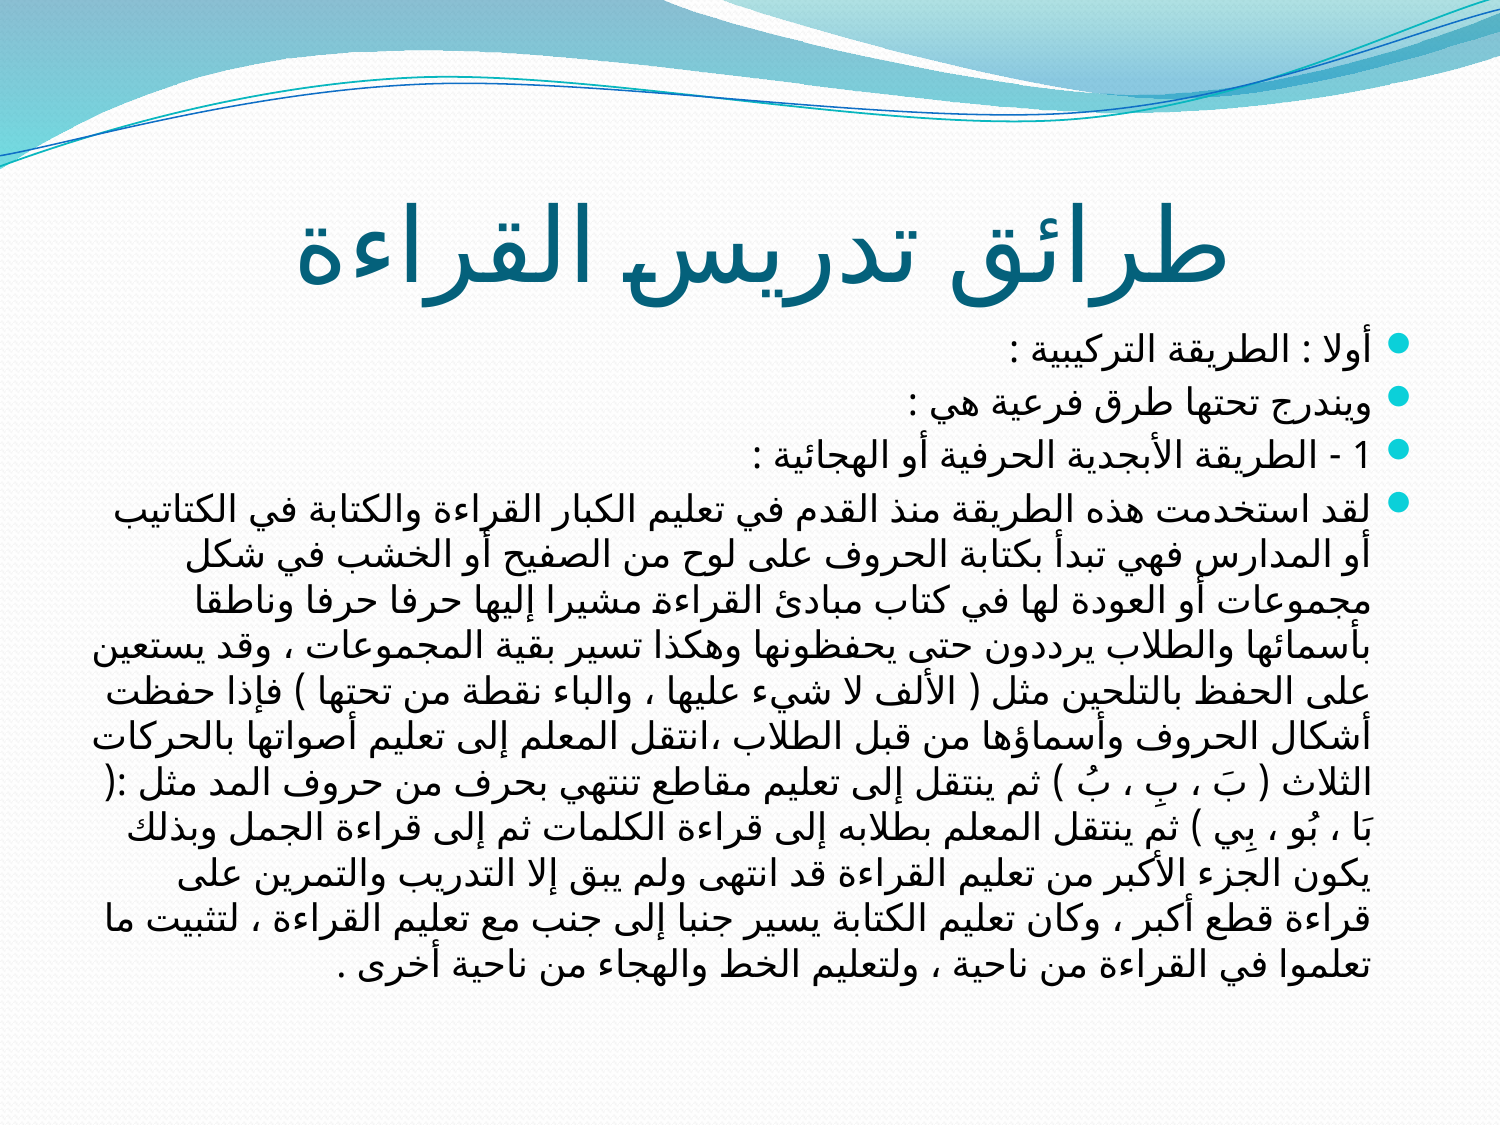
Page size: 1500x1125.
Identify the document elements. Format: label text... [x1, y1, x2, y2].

title طرائق تدريس القراءة [75, 115, 1425, 303]
list أولا : الطريقة التركيبية : ويندرج تحتها طرق فرعية هي : 1 - الطريقة الأبجدية الحرفية أو الهجائية : لقد استخدمت هذه الطريقة منذ القدم في تعليم الكبار القراءة والكتابة في الكتاتيب أو المدارس فهي تبدأ بكتابة الحروف على لوح من الصفيح أو الخشب في شكل مجموعات أو العودة لها في كتاب مبادئ القراءة مشيرا إليها حرفا حرفا وناطقا بأسمائها والطلاب يرددون حتى يحفظونها وهكذا تسير بقية المجموعات ، وقد يستعين على الحفظ بالتلحين مثل ( الألف لا شيء عليها ، والباء نقطة من تحتها ) فإذا حفظت أشكال الحروف وأسماؤها من قبل الطلاب ،انتقل المعلم إلى تعليم أصواتها بالحركات الثلاث ( بَ ، بِ ، بُ ) ثم ينتقل إلى تعليم مقاطع تنتهي بحرف من حروف المد مثل :( بَا ، بُو ، بِي ) ثم ينتقل المعلم بطلابه إلى قراءة الكلمات ثم إلى قراءة الجمل وبذلك يكون الجزء الأكبر من تعليم القراءة قد انتهى ولم يبق إلا التدريب والتمرين على قراءة قطع أكبر ، وكان تعليم الكتابة يسير جنبا إلى جنب مع تعليم القراءة ، لتثبيت ما تعلموا في القراءة من ناحية ، ولتعليم الخط والهجاء من ناحية أخرى . [75, 317, 1425, 1038]
